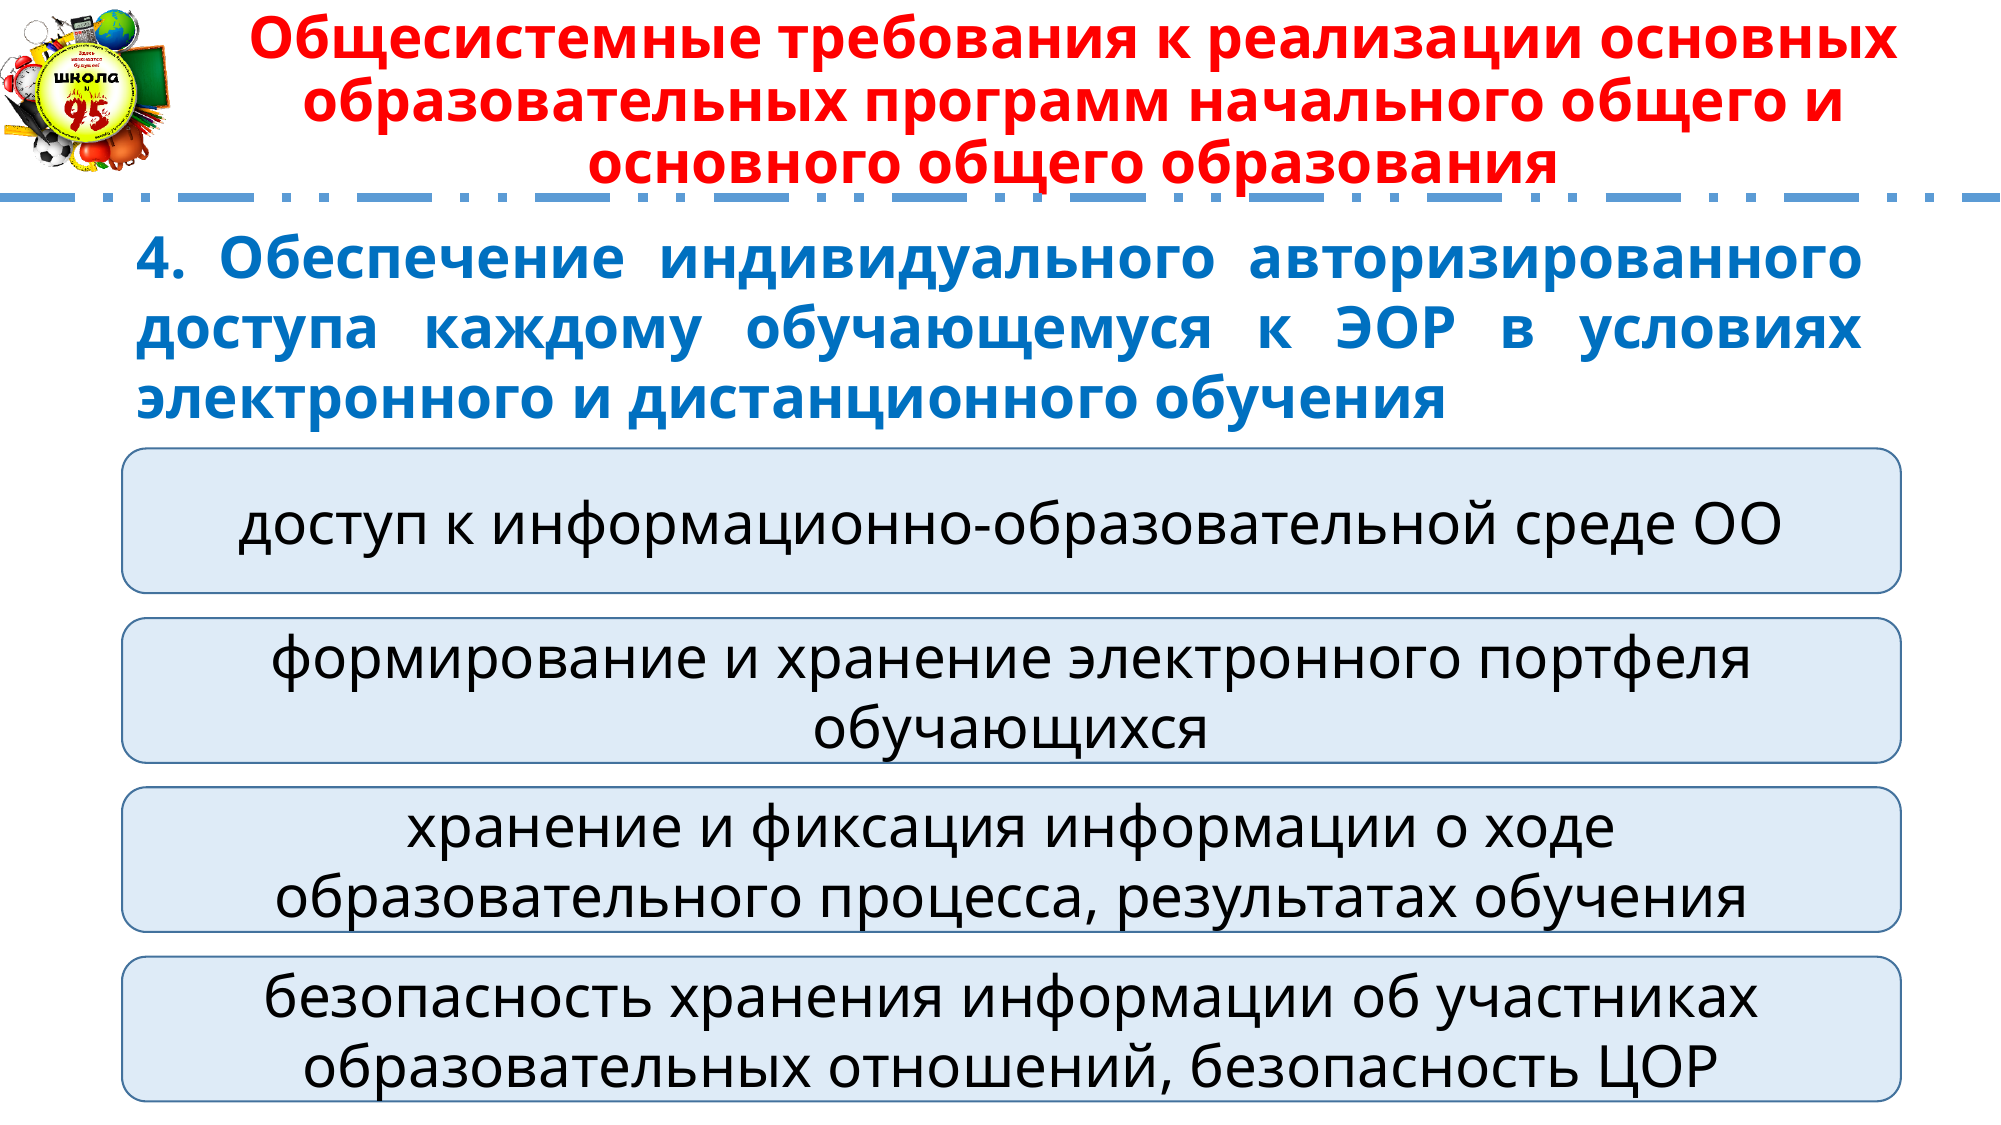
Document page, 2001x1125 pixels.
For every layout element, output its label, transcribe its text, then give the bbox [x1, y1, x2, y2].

text_box Общесистемные требования к реализации основных образовательных программ начального общего и основного общего образования [179, 0, 1986, 124]
text_box 4. Обеспечение индивидуального авторизированного доступа каждому обучающемуся к ЭОР в условиях электронного и дистанционного обучения [122, 213, 1878, 438]
text_box формирование и хранение электронного портфеля обучающихся [121, 617, 1902, 764]
text_box доступ к информационно-образовательной среде ОО [121, 447, 1902, 595]
text_box безопасность хранения информации об участниках образовательных отношений, безопасность ЦОР [121, 955, 1902, 1103]
text_box хранение и фиксация информации о ходе образовательного процесса, результатах обучения [121, 786, 1902, 933]
picture [0, 0, 179, 180]
